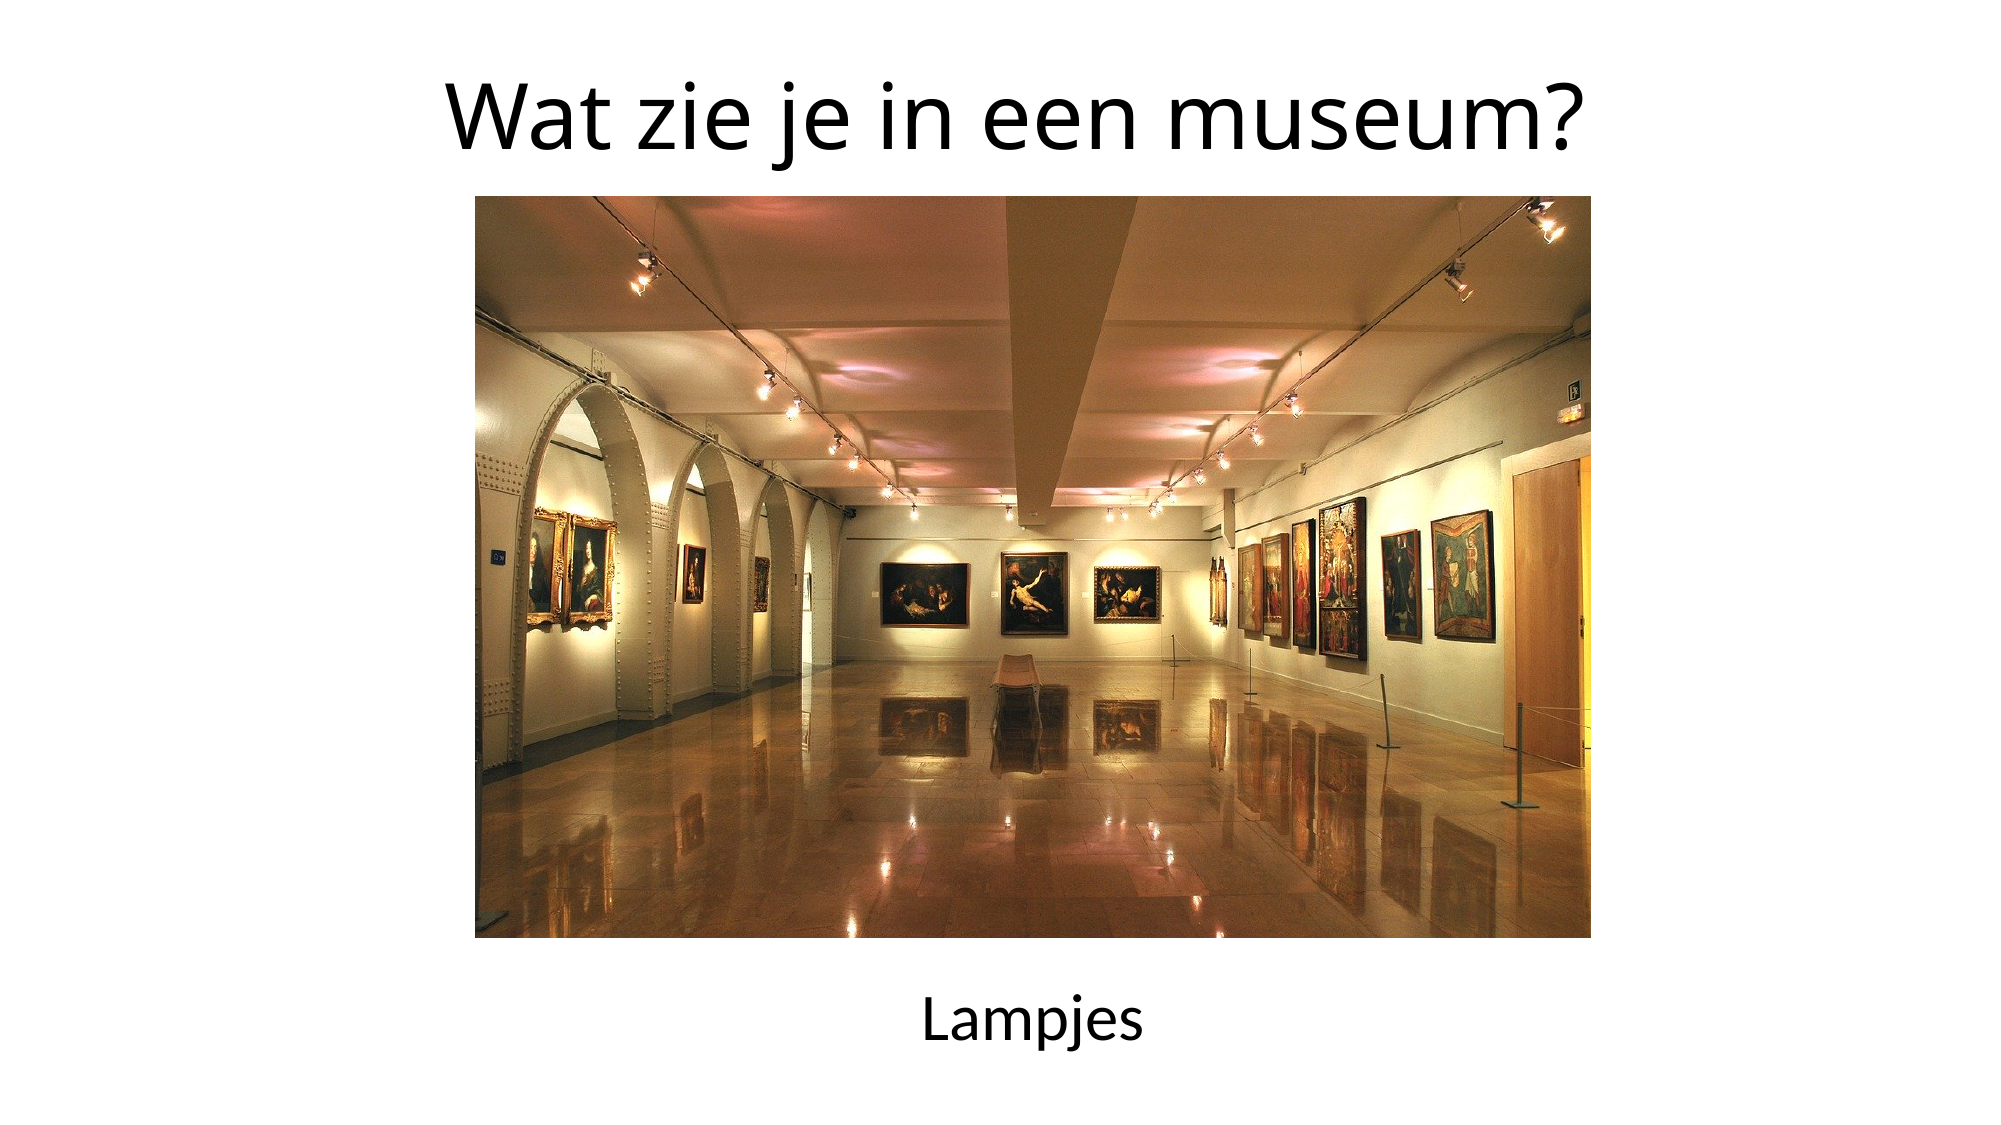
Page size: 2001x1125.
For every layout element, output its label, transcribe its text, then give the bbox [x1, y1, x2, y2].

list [475, 196, 1591, 938]
text_box Lampjes [547, 966, 1519, 1062]
title Wat zie je in een museum? [152, 44, 1878, 197]
